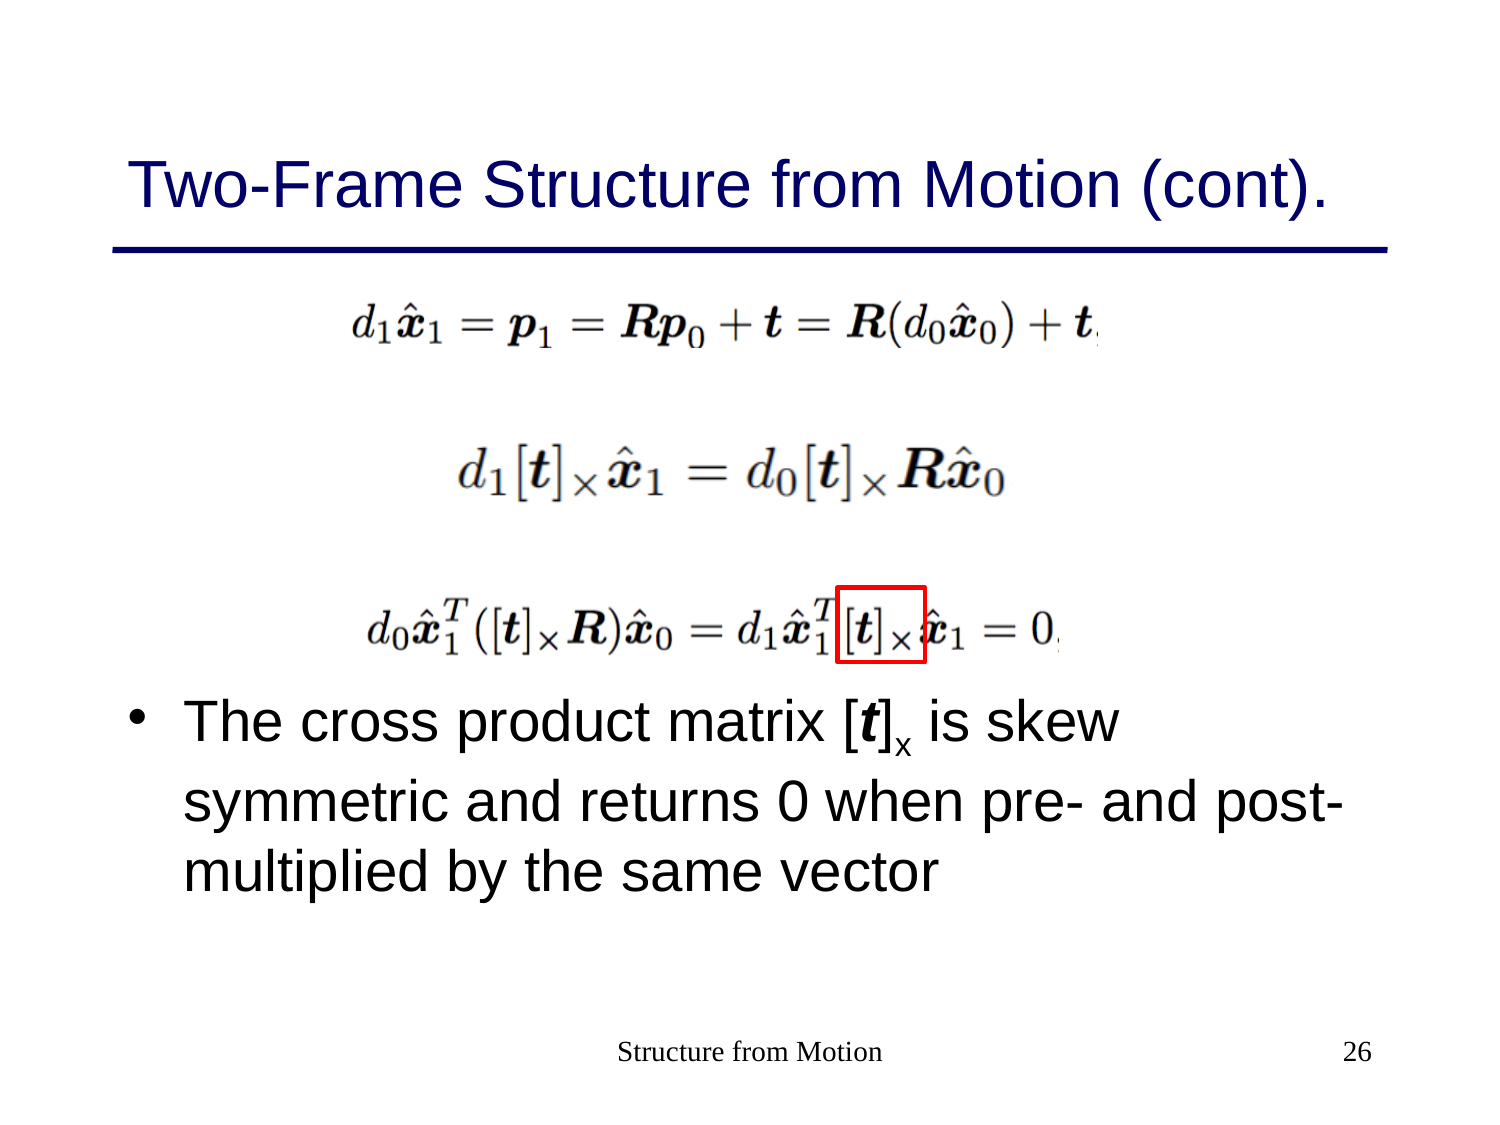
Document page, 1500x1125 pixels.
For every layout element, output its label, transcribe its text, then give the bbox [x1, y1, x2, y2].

title Two-Frame Structure from Motion (cont). [112, 99, 1388, 263]
picture [349, 299, 1099, 349]
slide_number 26 [1074, 1024, 1388, 1101]
picture [412, 412, 1013, 519]
picture [337, 574, 1063, 669]
footer Structure from Motion [449, 1024, 1051, 1101]
list The cross product matrix [t]x is skew symmetric and returns 0 when pre- and post-multiplied by the same vector [112, 512, 1388, 976]
